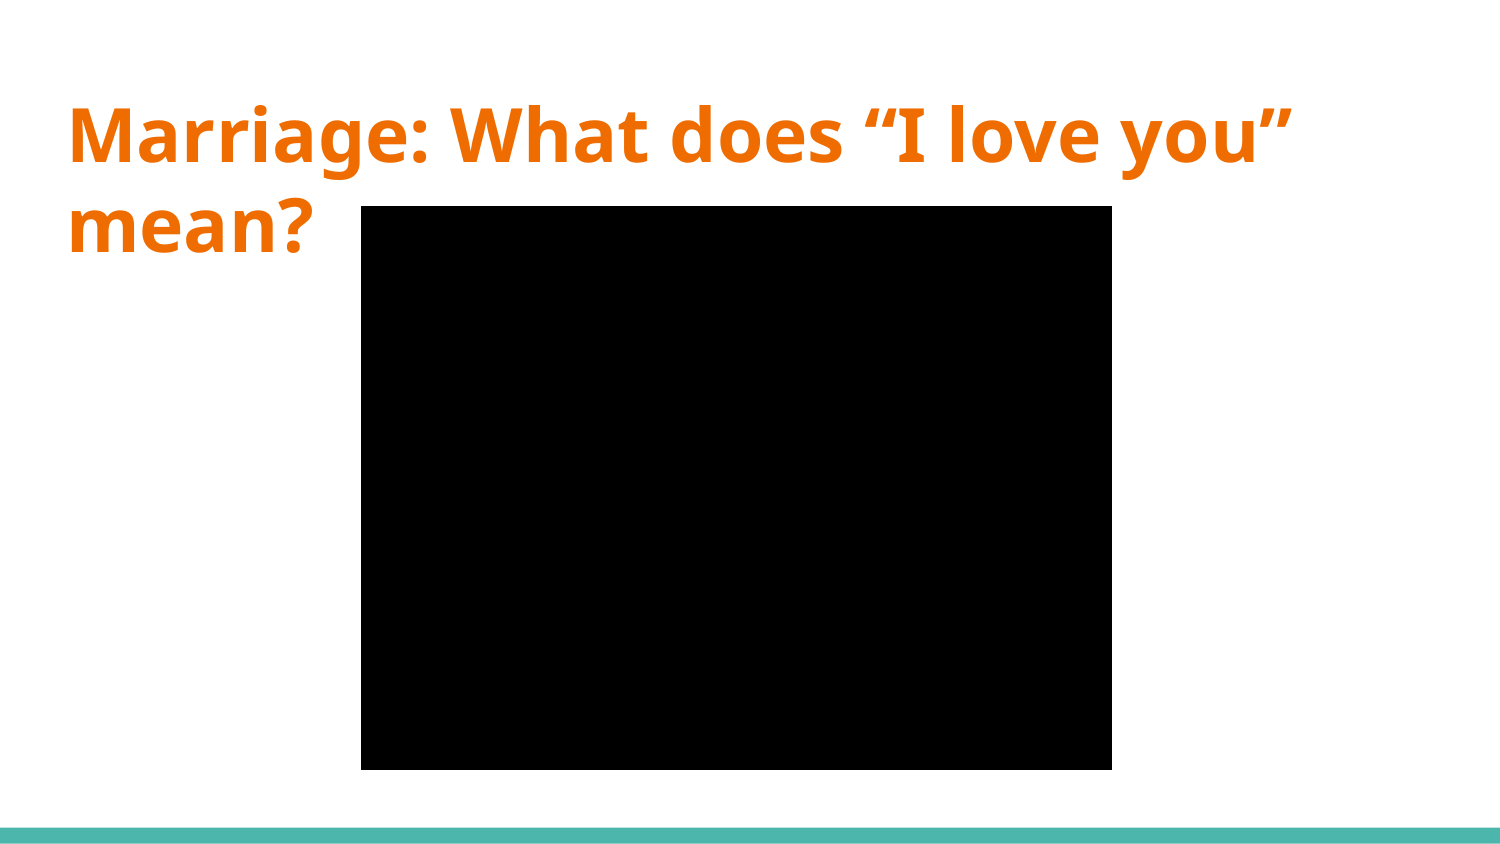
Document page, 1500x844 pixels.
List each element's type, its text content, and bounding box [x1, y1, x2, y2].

title Marriage: What does “I love you” mean? [51, 72, 1449, 189]
picture [361, 206, 1112, 770]
